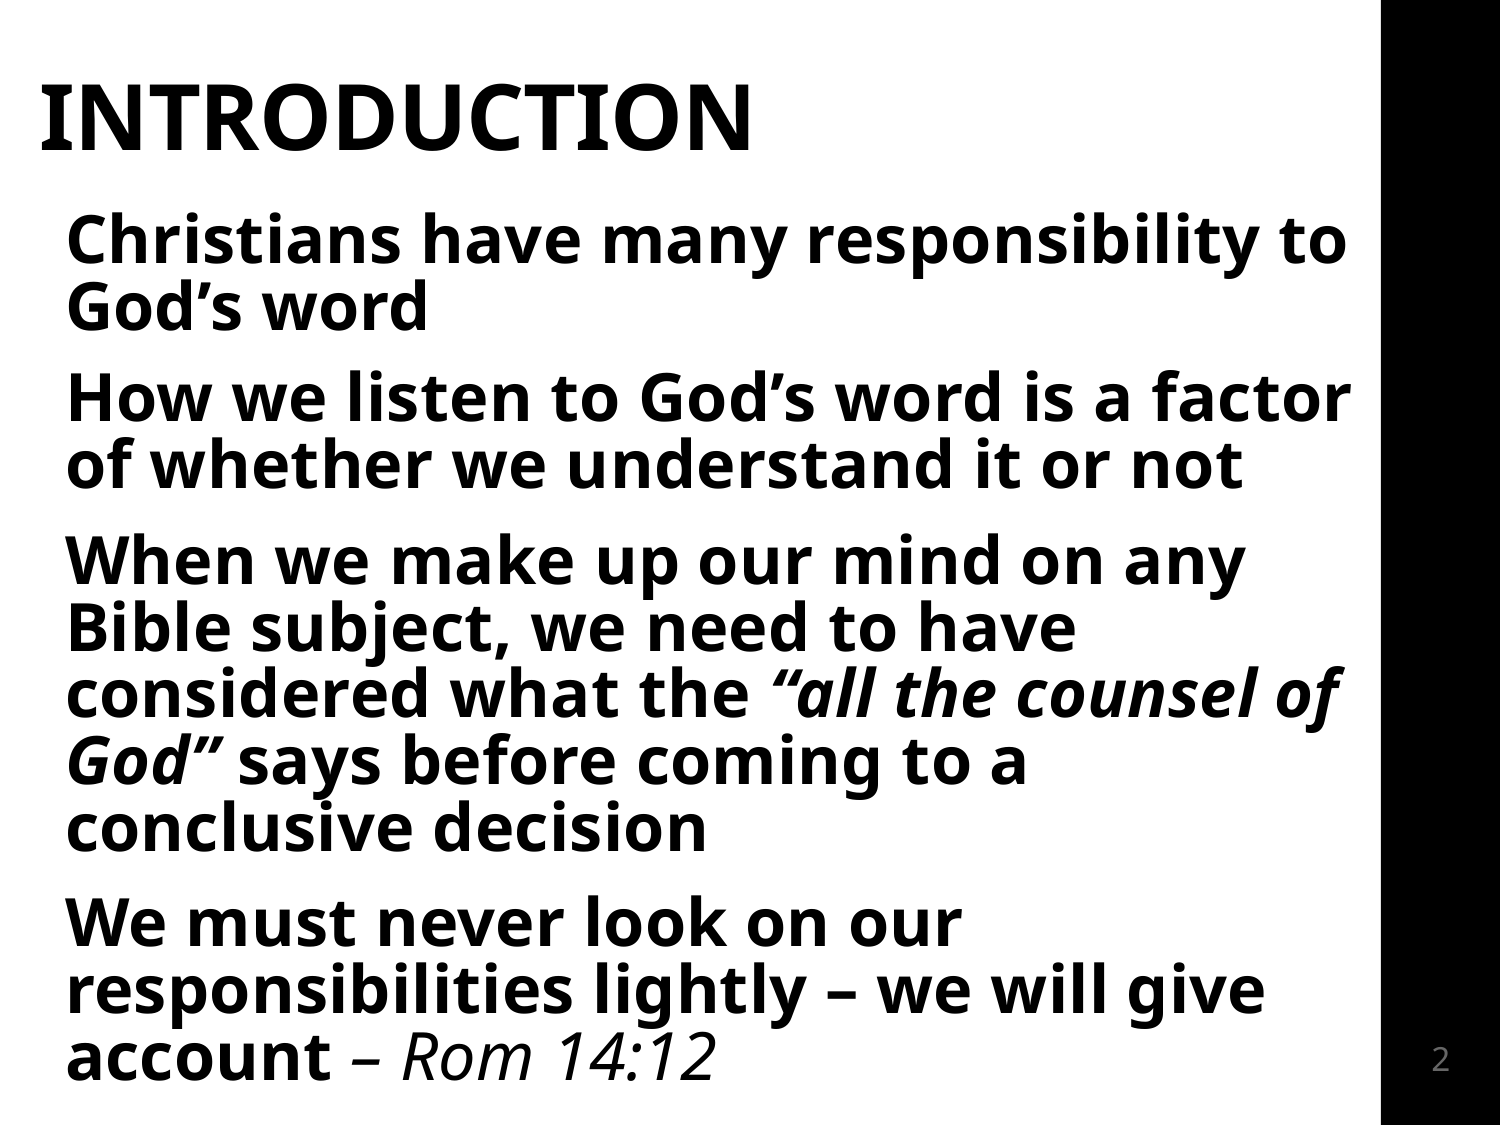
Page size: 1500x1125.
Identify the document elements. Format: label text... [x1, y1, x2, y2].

slide_number 2 [1384, 1012, 1498, 1110]
title INTRODUCTION [24, 62, 1218, 178]
list Christians have many responsibility to God’s word How we listen to God’s word is a factor of whether we understand it or not When we make up our mind on any Bible subject, we need to have considered what the “all the counsel of God” says before coming to a conclusive decision We must never look on our responsibilities lightly – we will give account – Rom 14:12 So, how we hear matters! [50, 202, 1385, 1125]
